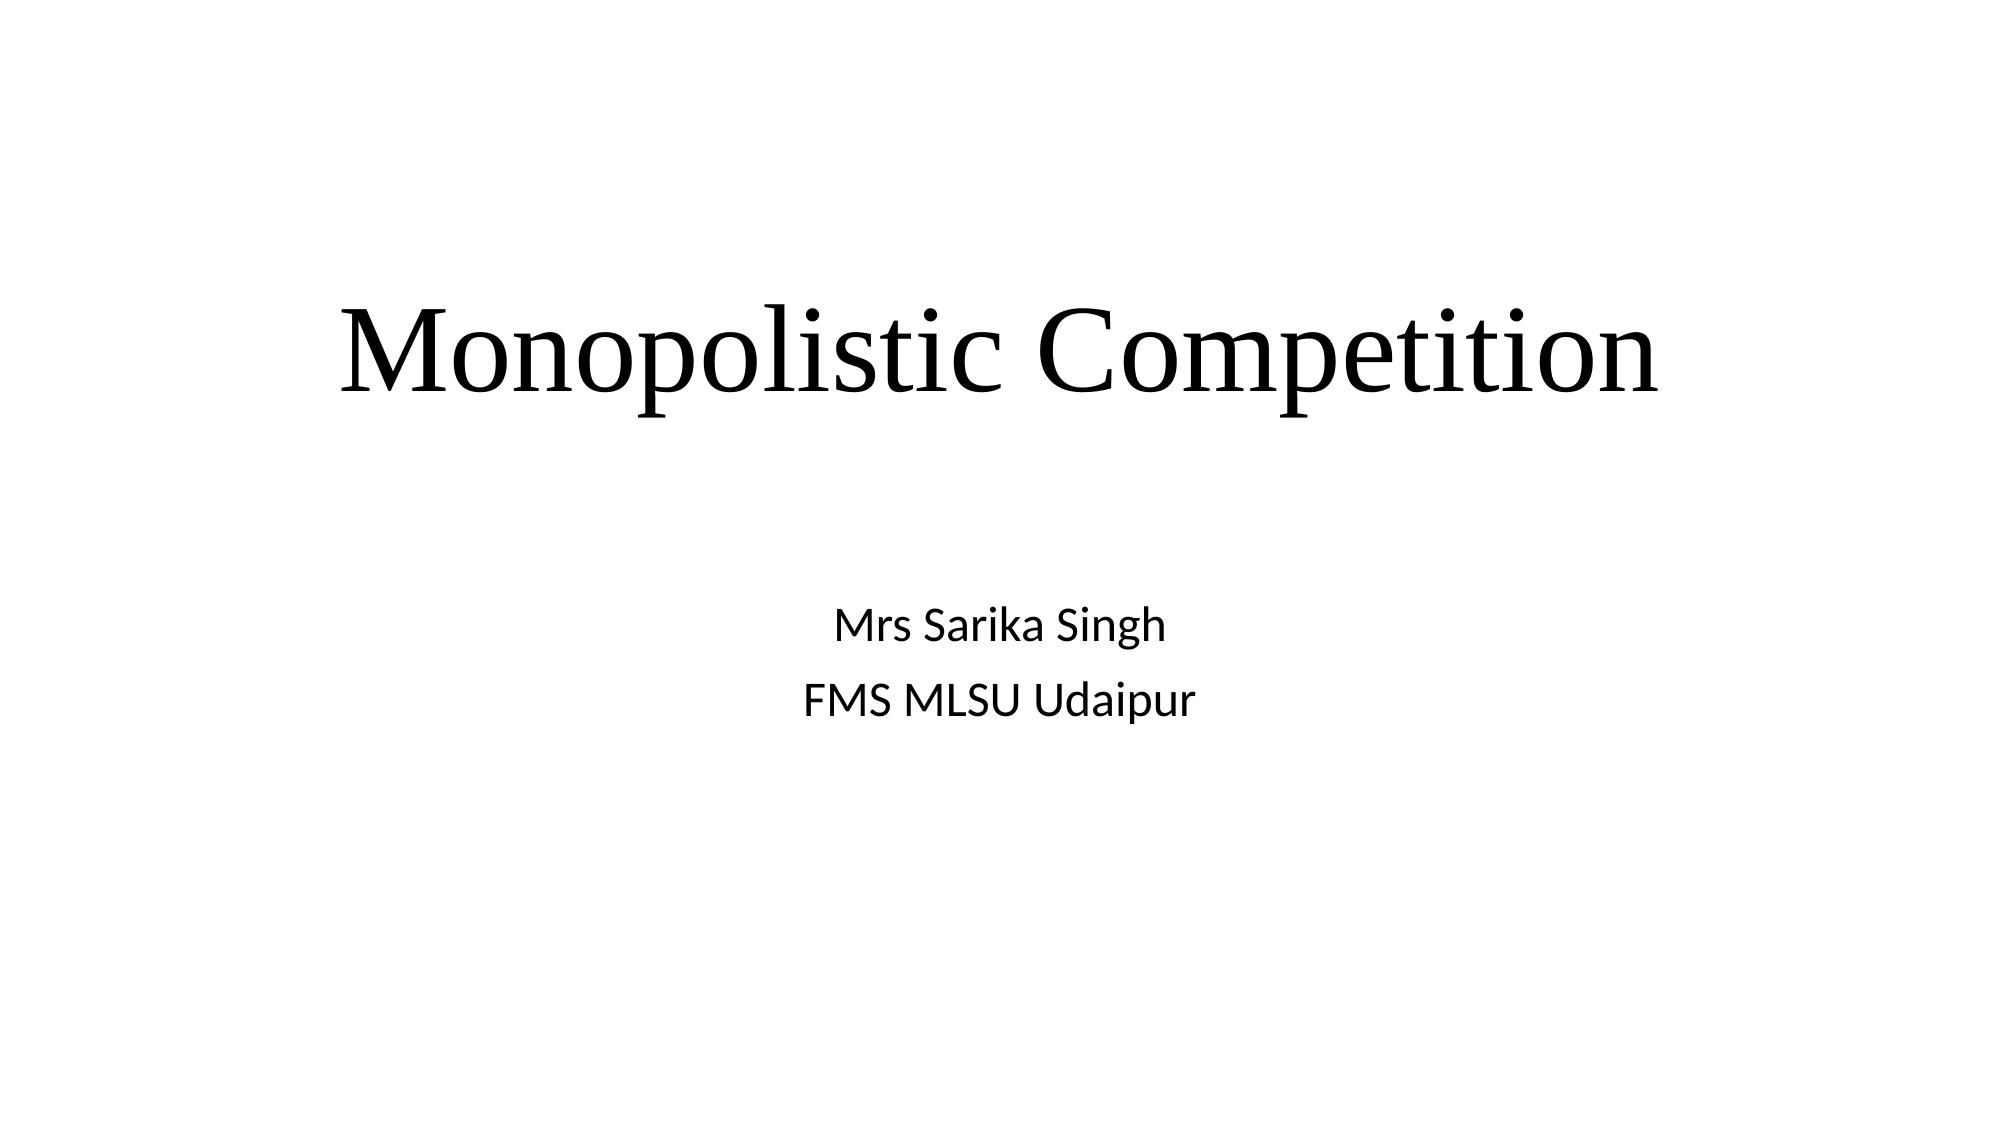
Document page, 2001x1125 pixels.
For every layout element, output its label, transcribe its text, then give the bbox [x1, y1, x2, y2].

title Monopolistic Competition [249, 184, 1750, 576]
subtitle Mrs Sarika Singh FMS MLSU Udaipur [249, 590, 1750, 863]
